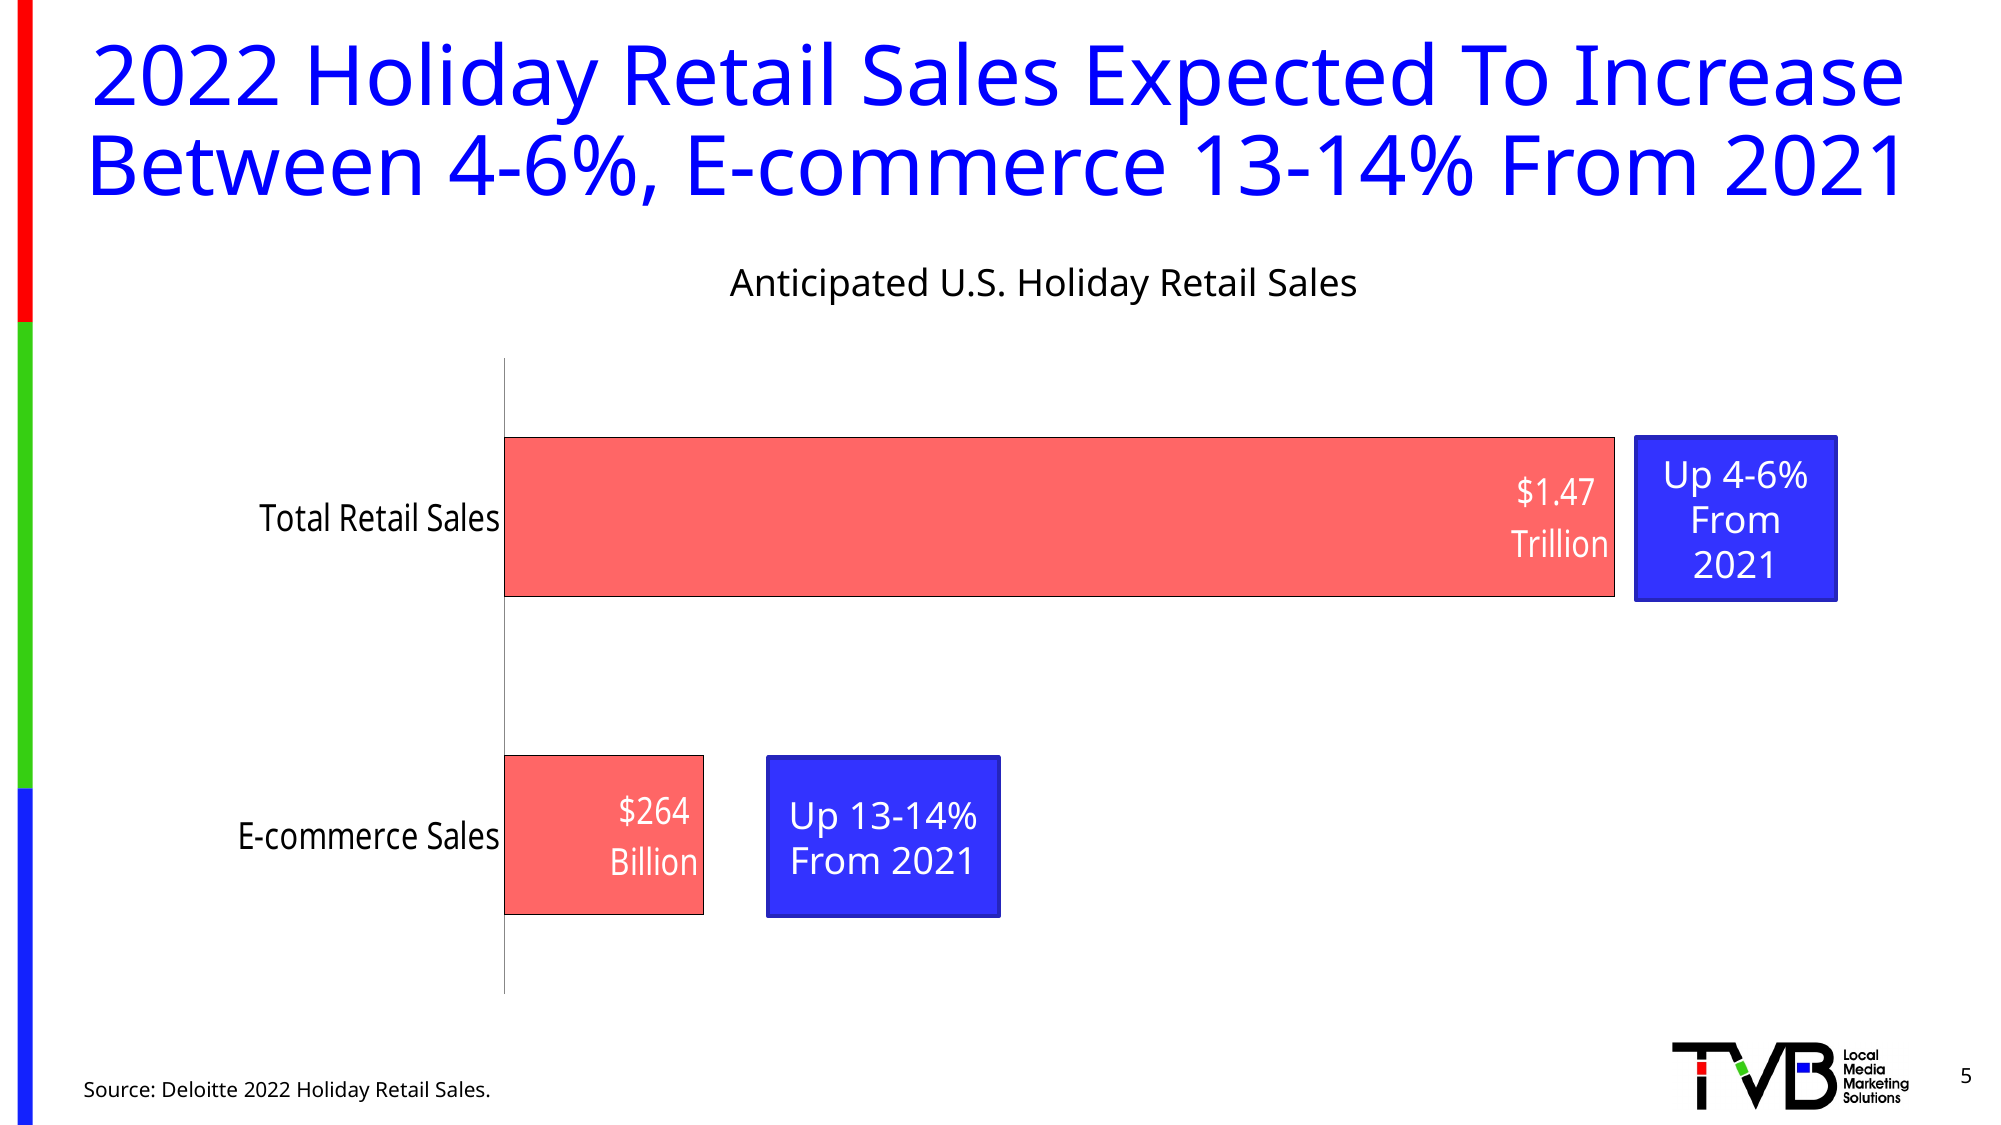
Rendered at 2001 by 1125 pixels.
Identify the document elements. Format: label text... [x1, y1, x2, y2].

slide_number 5 [1824, 1046, 1988, 1107]
list Source: Deloitte 2022 Holiday Retail Sales. [68, 1068, 1487, 1110]
chart [237, 243, 1713, 1037]
picture [1672, 1042, 1909, 1110]
title 2022 Holiday Retail Sales Expected To Increase Between 4-6%, E-commerce 13-14% From 2021 [68, 26, 1932, 223]
text_box Up 4-6% From 2021 [1716, 435, 1838, 602]
